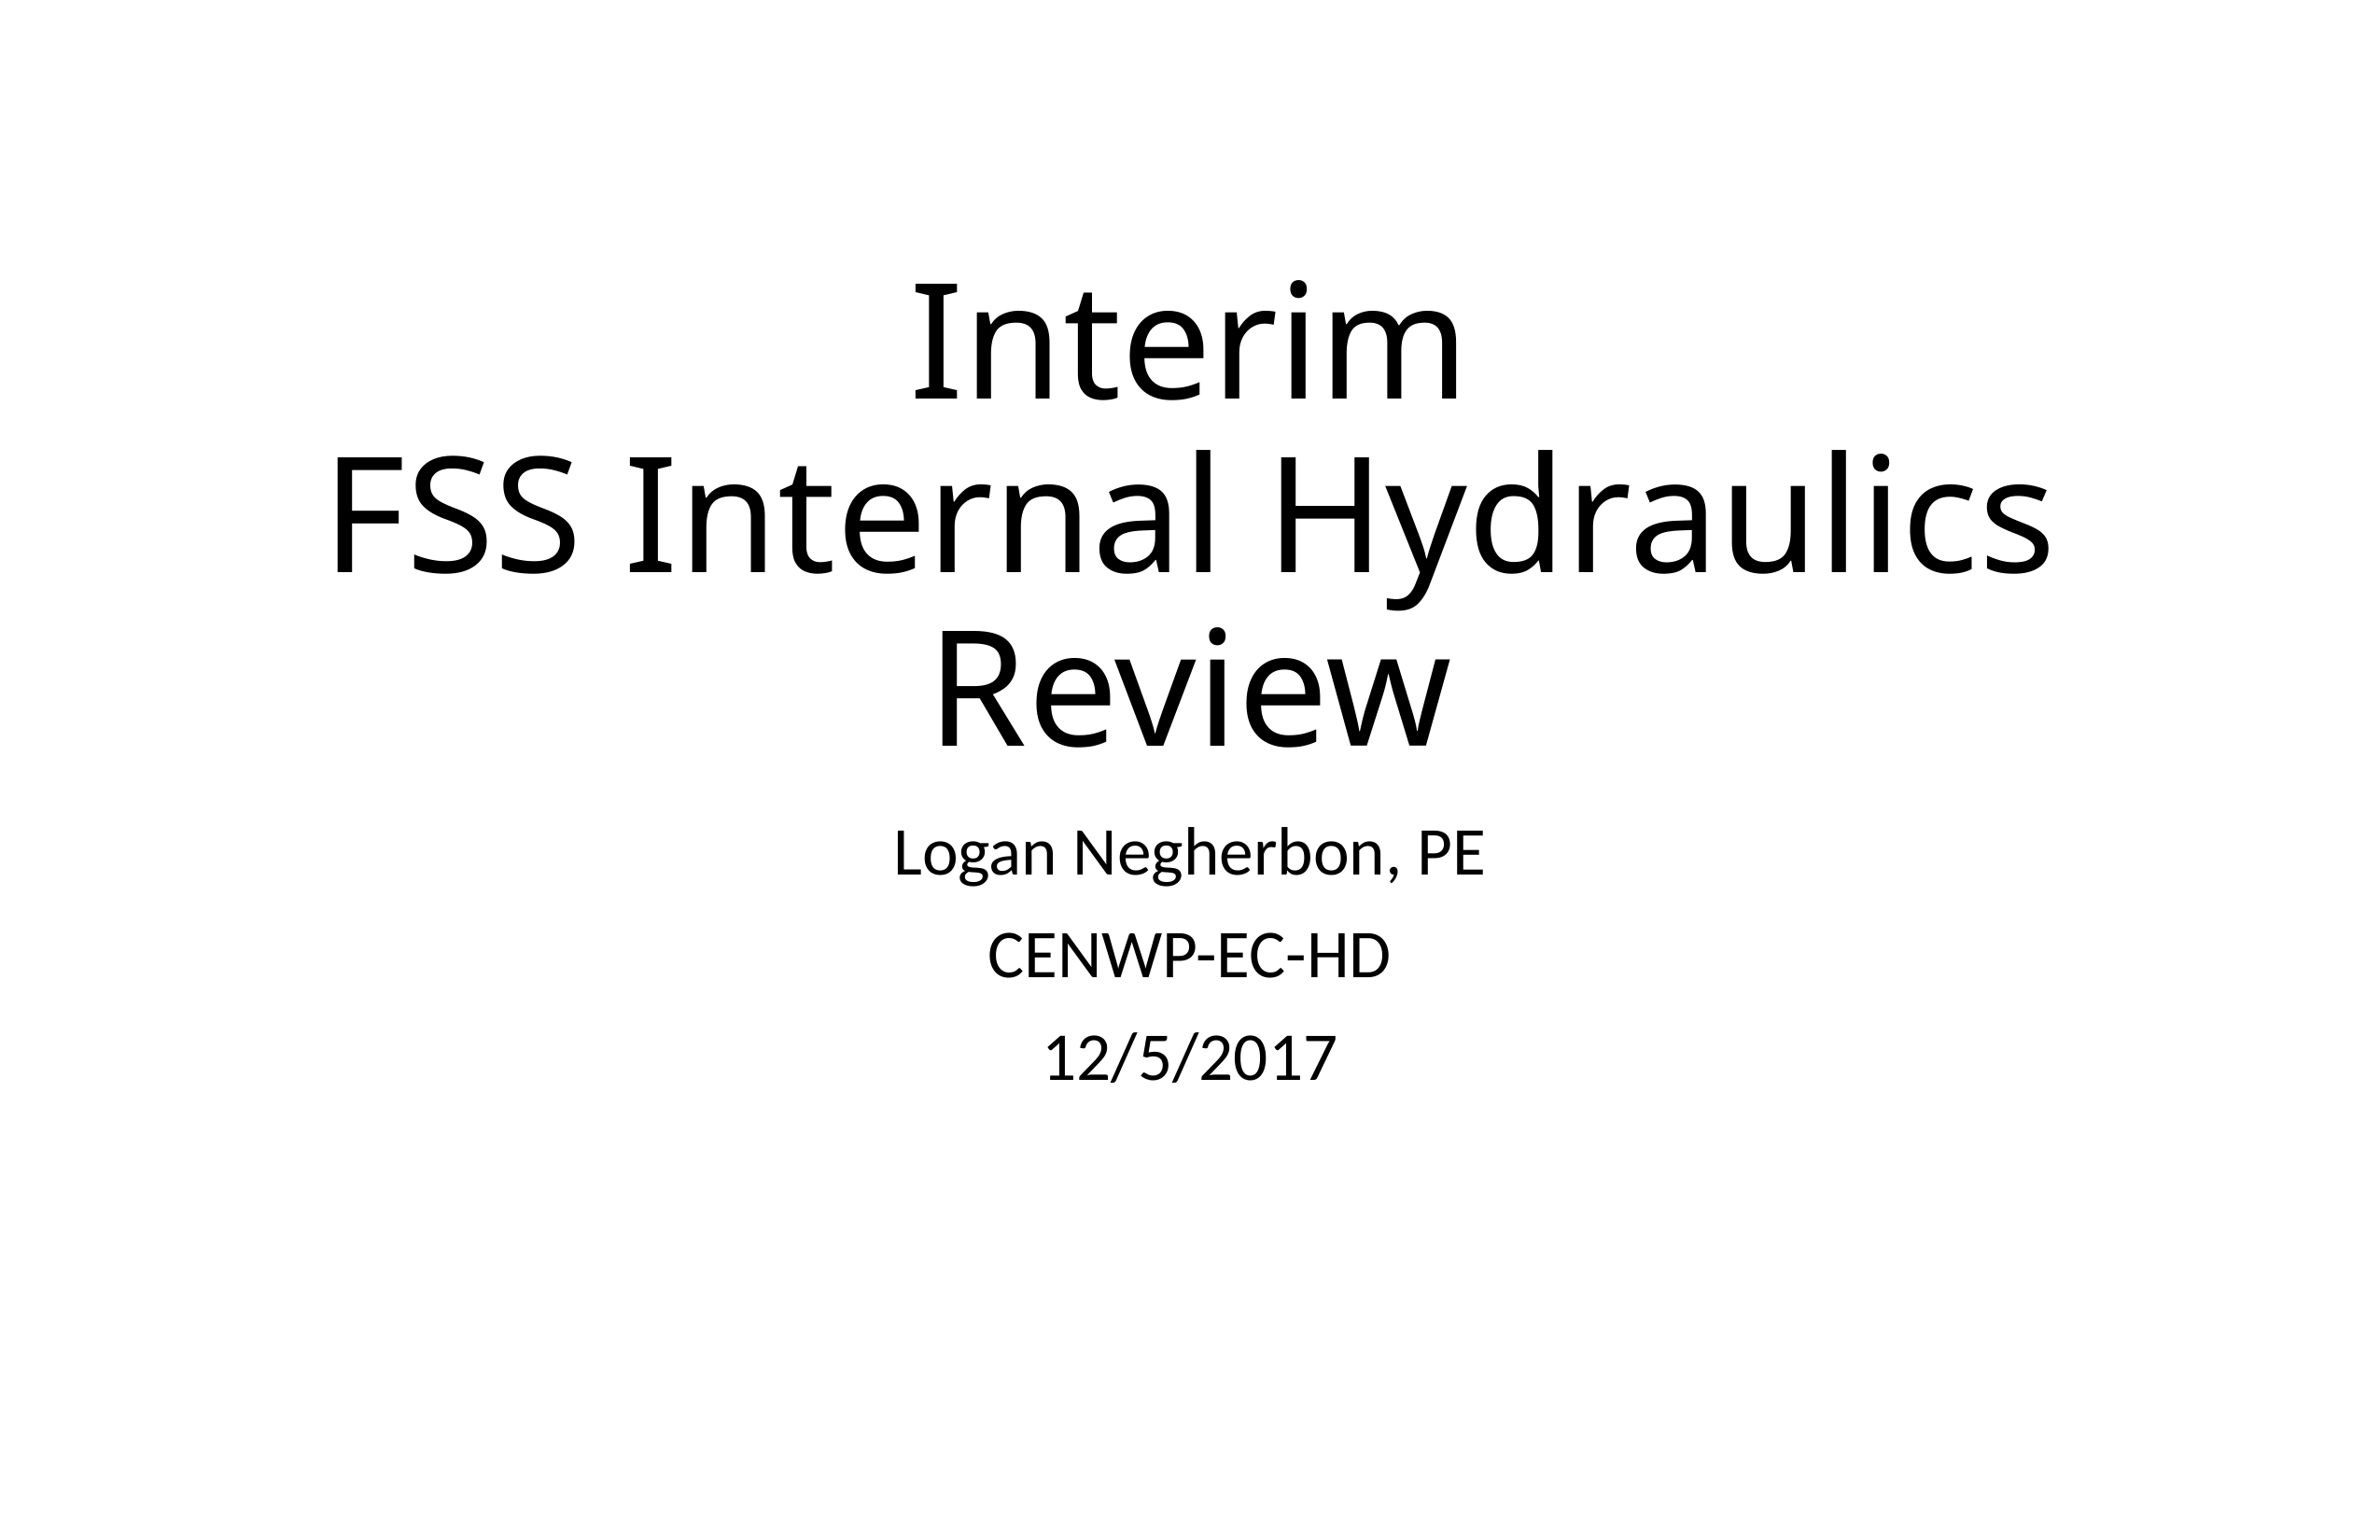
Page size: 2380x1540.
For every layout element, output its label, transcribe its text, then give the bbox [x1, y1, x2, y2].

subtitle Logan Negherbon, PE CENWP-EC-HD 12/5/2017 [297, 808, 2083, 1181]
title Interim FSS Internal Hydraulics Review [178, 252, 2202, 789]
